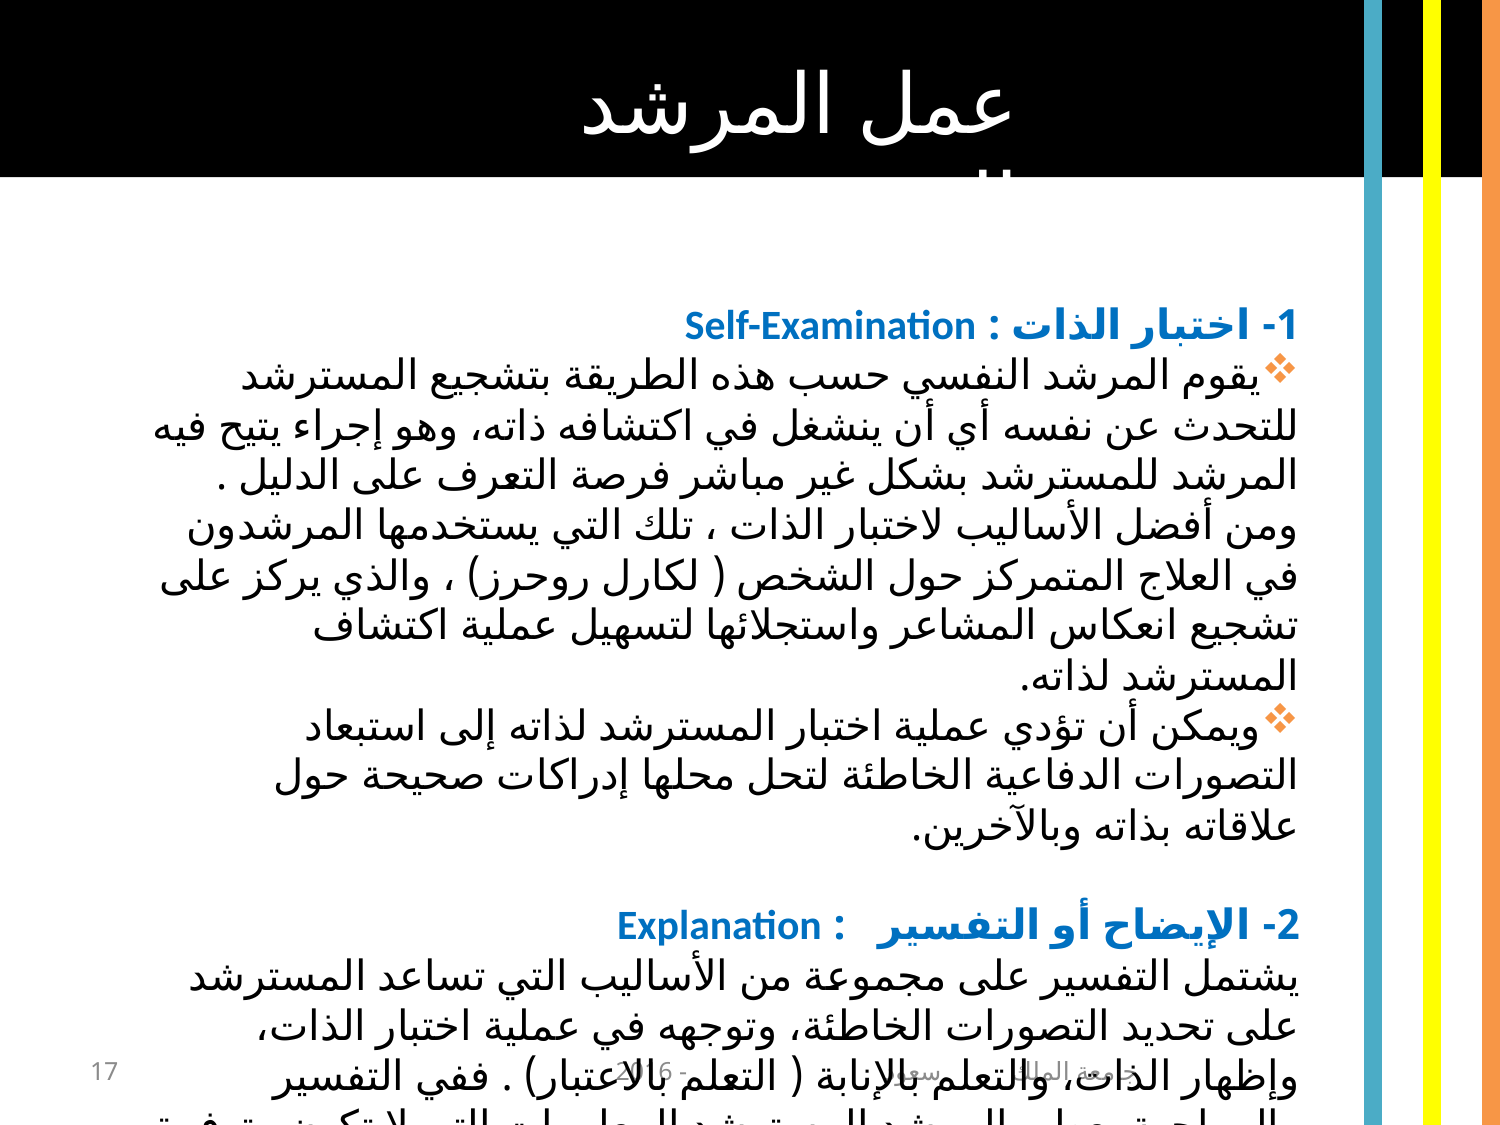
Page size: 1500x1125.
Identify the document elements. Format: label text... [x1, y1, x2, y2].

text_box [1480, 0, 1500, 1125]
text_box [0, 0, 1362, 179]
text_box عمل المرشد النفسي [407, 42, 1034, 258]
text_box [1421, 0, 1443, 1125]
text_box 1- اختبار الذات : Self-Examination يقوم المرشد النفسي حسب هذه الطريقة بتشجيع المسترشد للتحدث عن نفسه أي أن ينشغل في اكتشافه ذاته، وهو إجراء يتيح فيه المرشد للمسترشد بشكل غير مباشر فرصة التعرف على الدليل . ومن أفضل الأساليب لاختبار الذات ، تلك التي يستخدمها المرشدون في العلاج المتمركز حول الشخص ( لكارل روحرز) ، والذي يركز على تشجيع انعكاس المشاعر واستجلائها لتسهيل عملية اكتشاف المسترشد لذاته. ويمكن أن تؤدي عملية اختبار المسترشد لذاته إلى استبعاد التصورات الدفاعية الخاطئة لتحل محلها إدراكات صحيحة حول علاقاته بذاته وبالآخرين. 2- الإيضاح أو التفسير : Explanation يشتمل التفسير على مجموعة من الأساليب التي تساعد المسترشد على تحديد التصورات الخاطئة، وتوجهه في عملية اختبار الذات، وإظهار الذات، والتعلم بالإنابة ( التعلم بالاعتبار) . ففي التفسير والمواجهة يعطي المرشد المسترشد المعلومات التي لا تكون متوفرة له (للمسترشد). [135, 290, 1315, 1035]
text_box [1362, 0, 1384, 1125]
footer جامعة الملك سعود - 2016 [512, 1042, 988, 1103]
text_box [1384, 0, 1421, 179]
text_box [1443, 0, 1480, 179]
slide_number 17 [75, 1042, 425, 1103]
